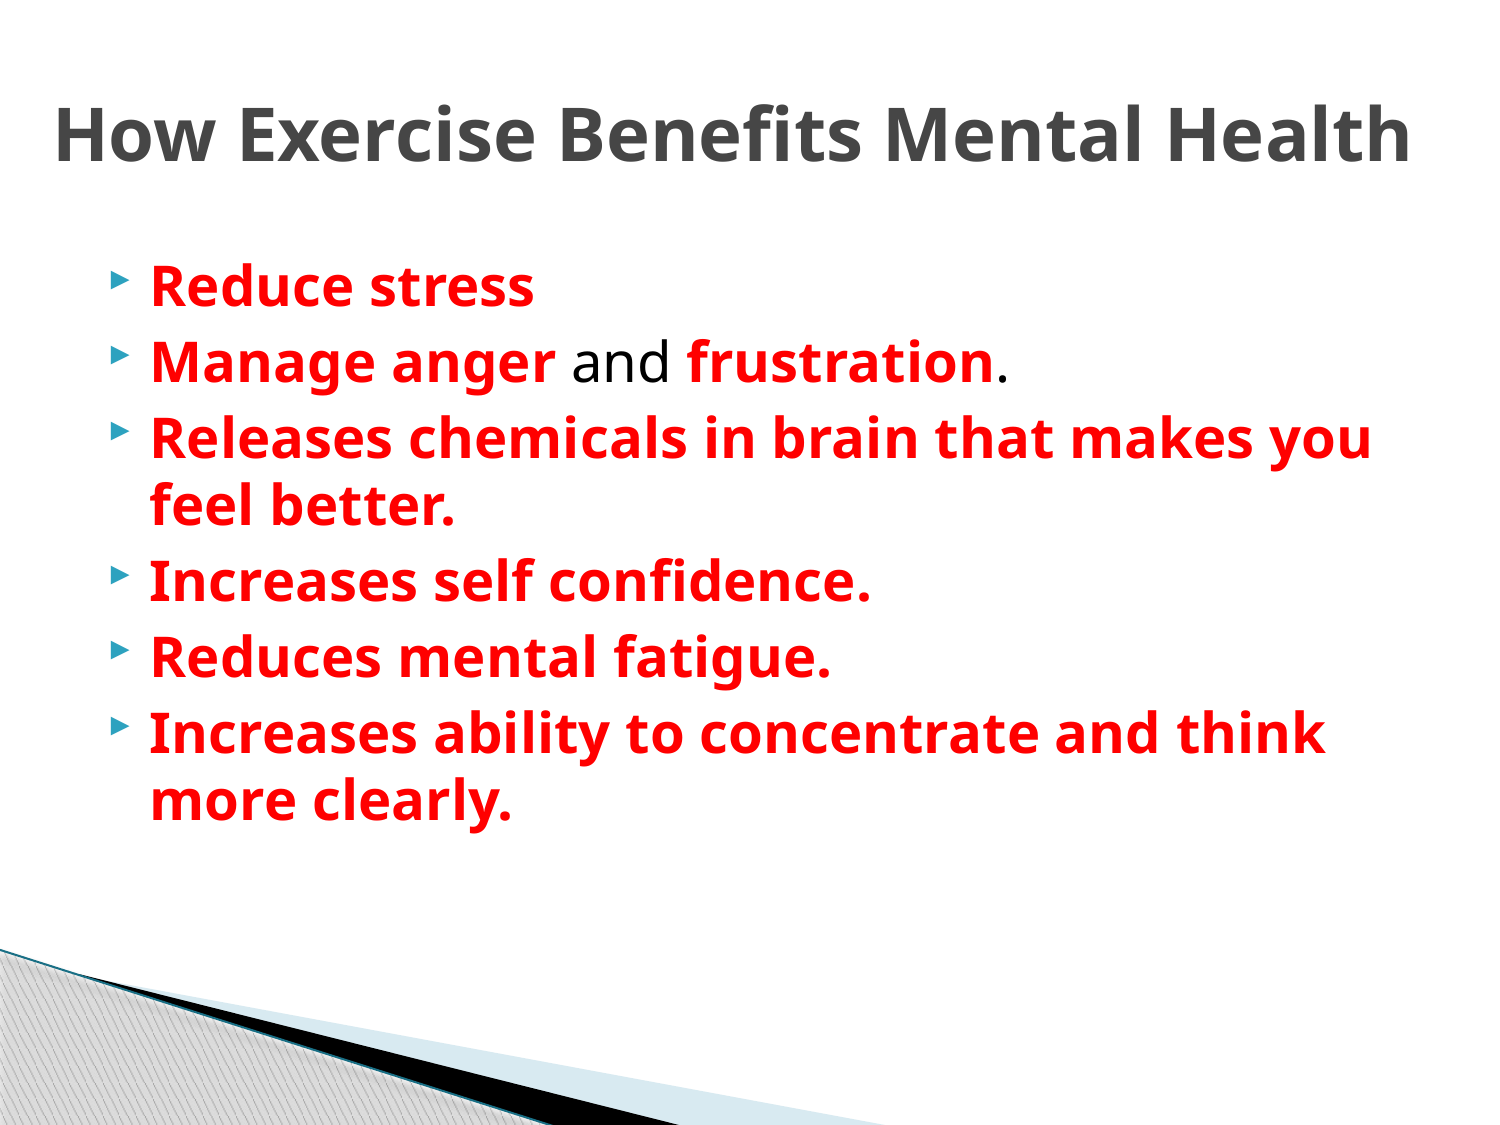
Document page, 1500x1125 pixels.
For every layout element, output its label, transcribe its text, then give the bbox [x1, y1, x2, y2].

list Reduce stress Manage anger and frustration. Releases chemicals in brain that makes you feel better. Increases self confidence. Reduces mental fatigue. Increases ability to concentrate and think more clearly. [75, 243, 1425, 986]
title How Exercise Benefits Mental Health [37, 37, 1463, 225]
